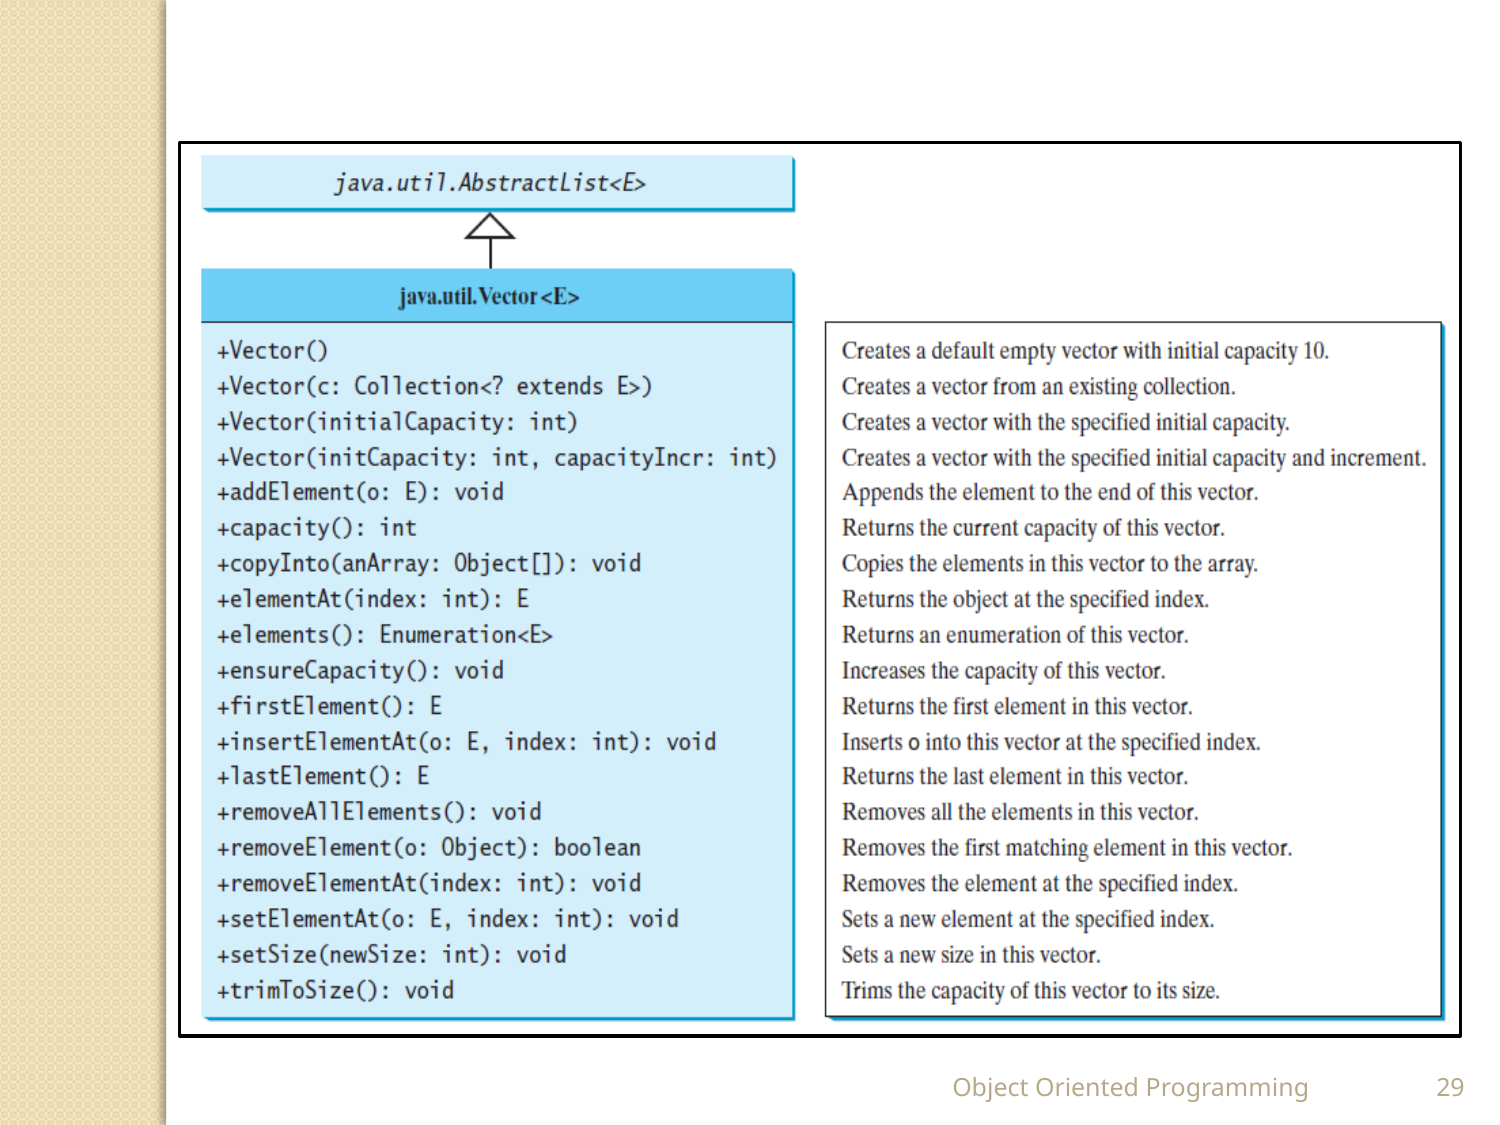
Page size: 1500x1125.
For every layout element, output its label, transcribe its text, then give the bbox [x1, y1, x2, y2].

slide_number 29 [1413, 1034, 1488, 1113]
picture [181, 143, 1459, 1035]
footer Object Oriented Programming [937, 1046, 1413, 1113]
